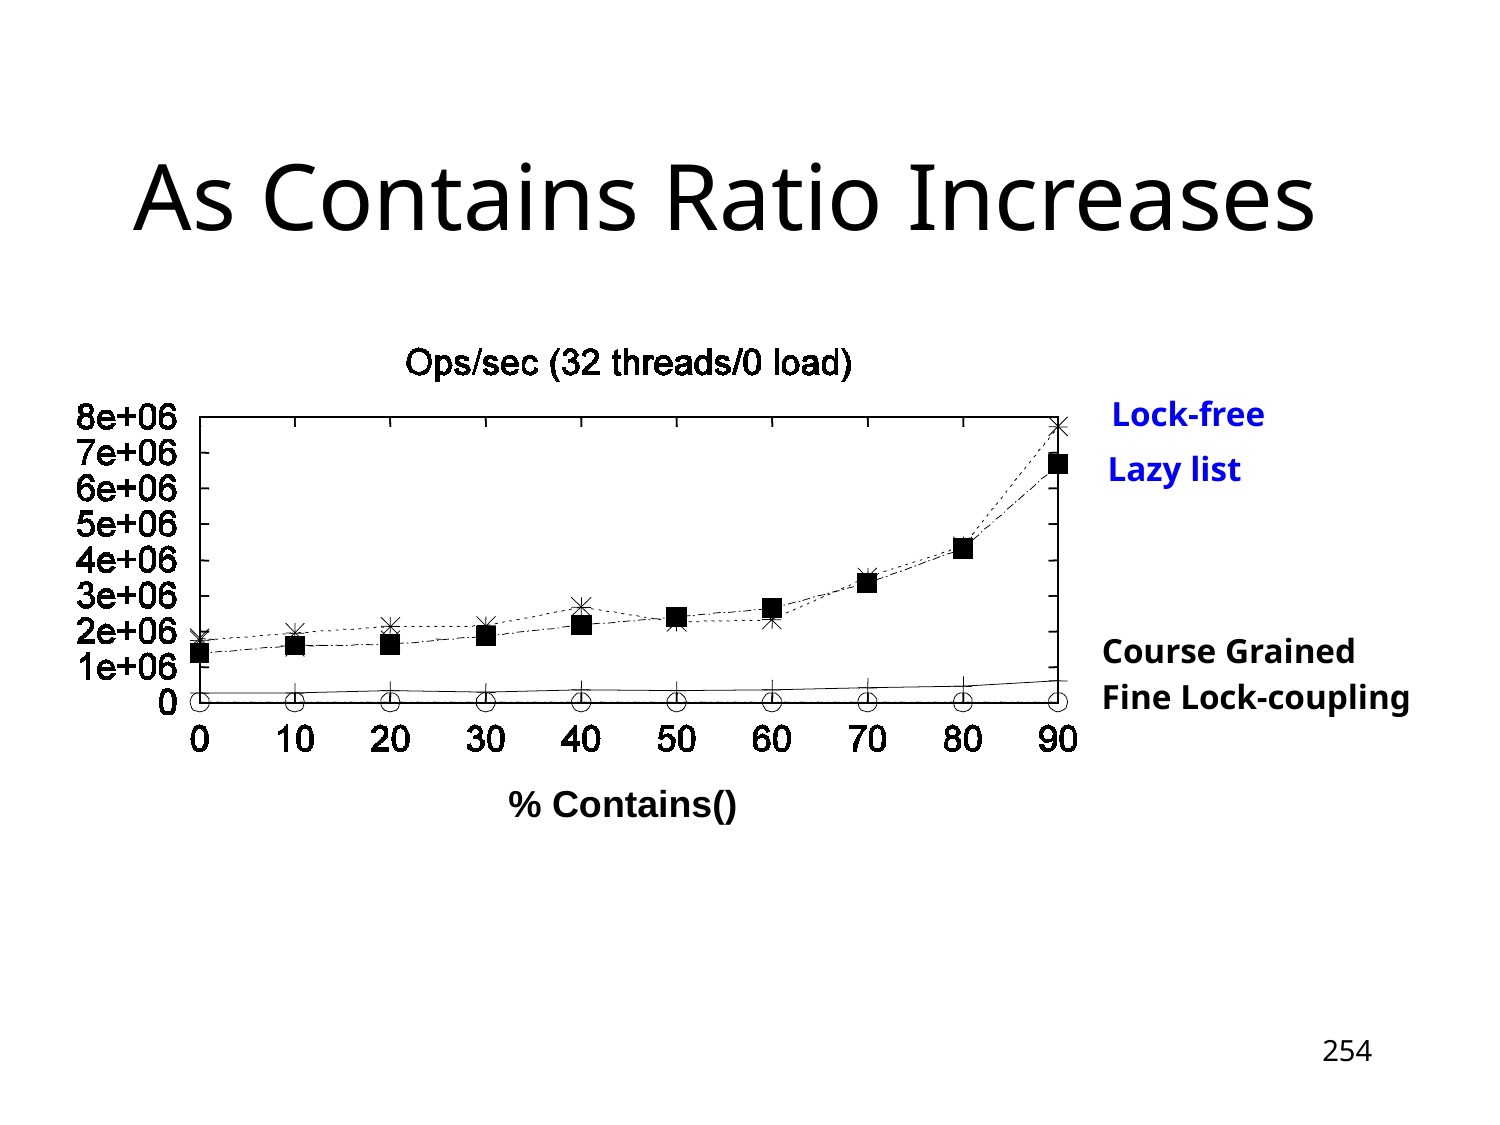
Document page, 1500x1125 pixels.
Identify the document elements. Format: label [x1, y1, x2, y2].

slide_number [1074, 1024, 1388, 1101]
title [112, 99, 1388, 288]
text_box [0, 306, 1420, 956]
